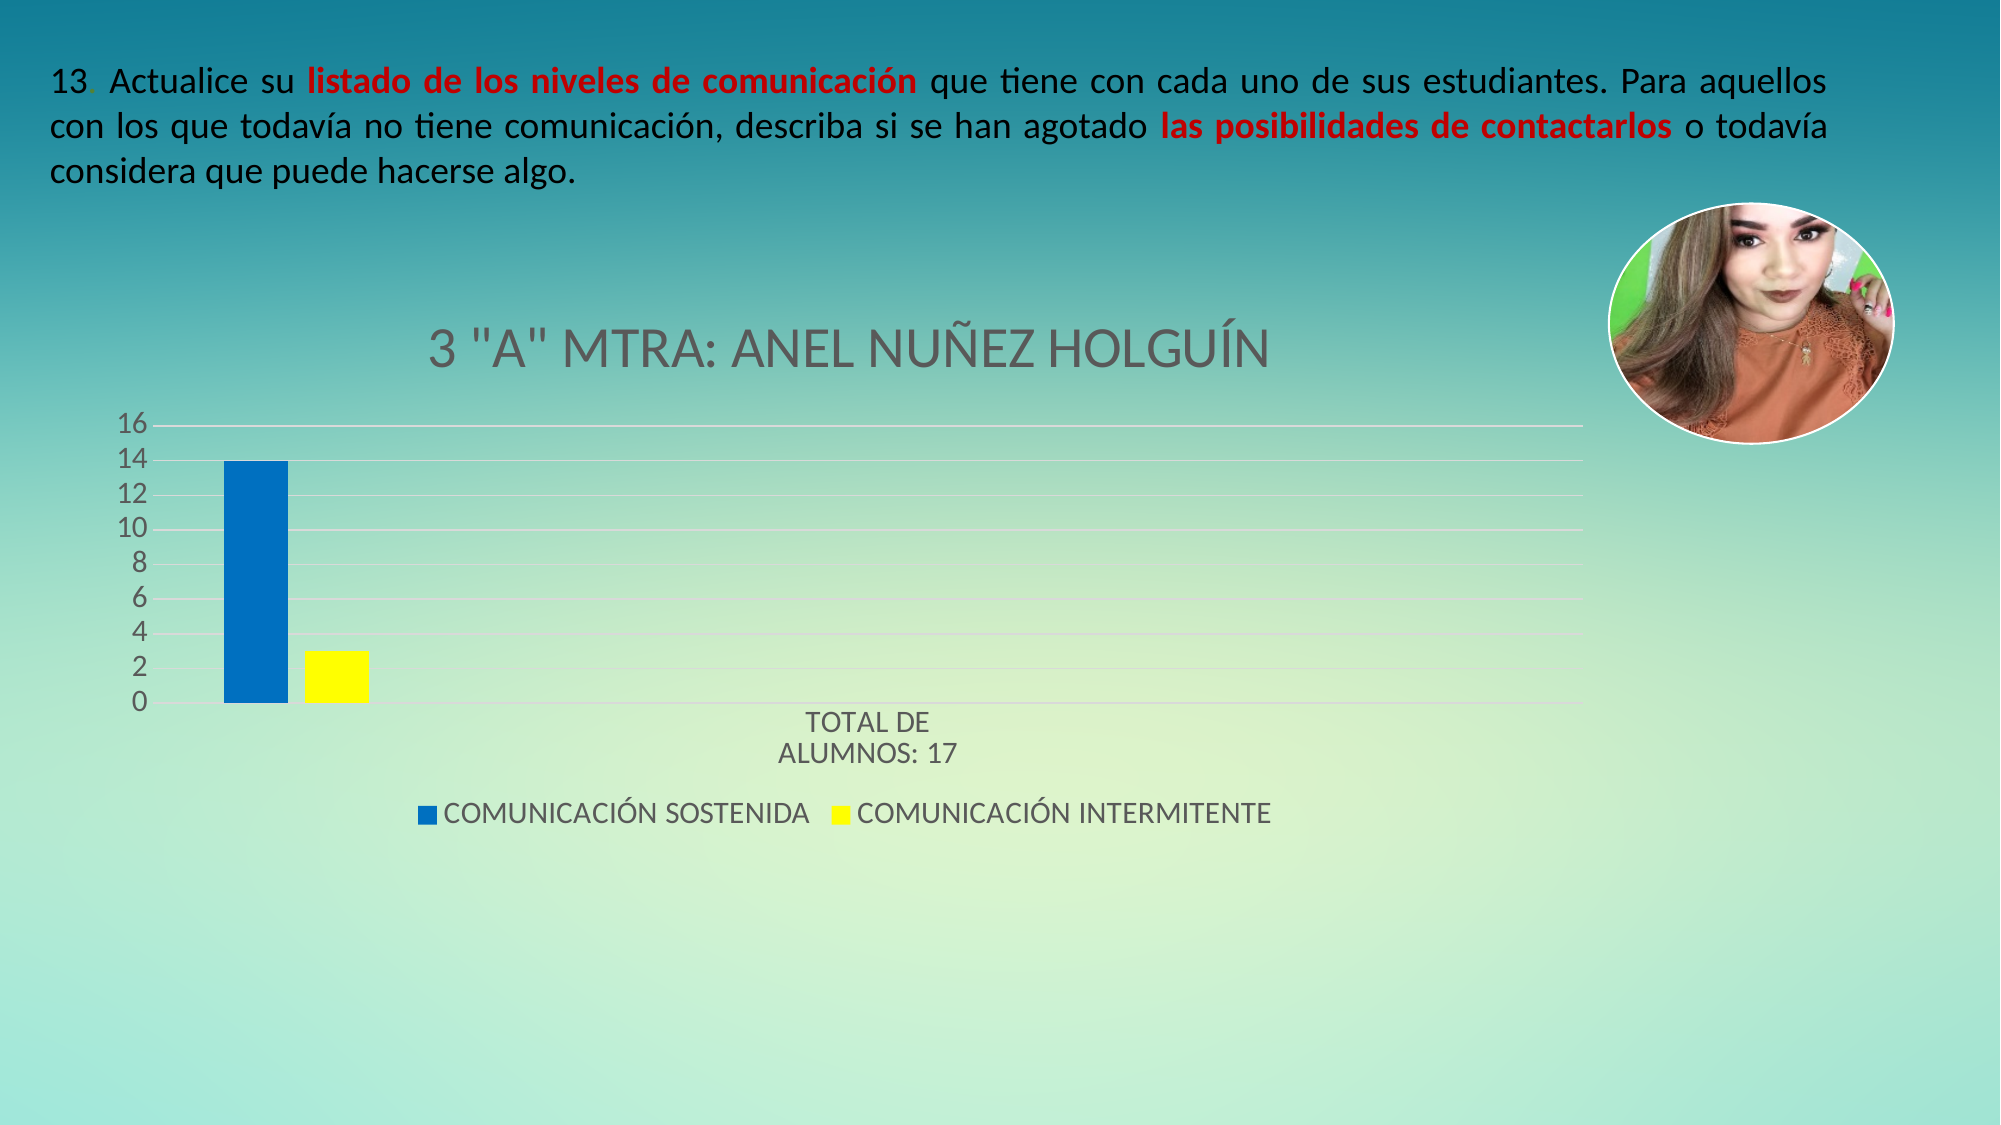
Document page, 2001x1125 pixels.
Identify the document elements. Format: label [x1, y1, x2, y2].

picture [0, 0, 2000, 1125]
chart [85, 287, 1614, 838]
